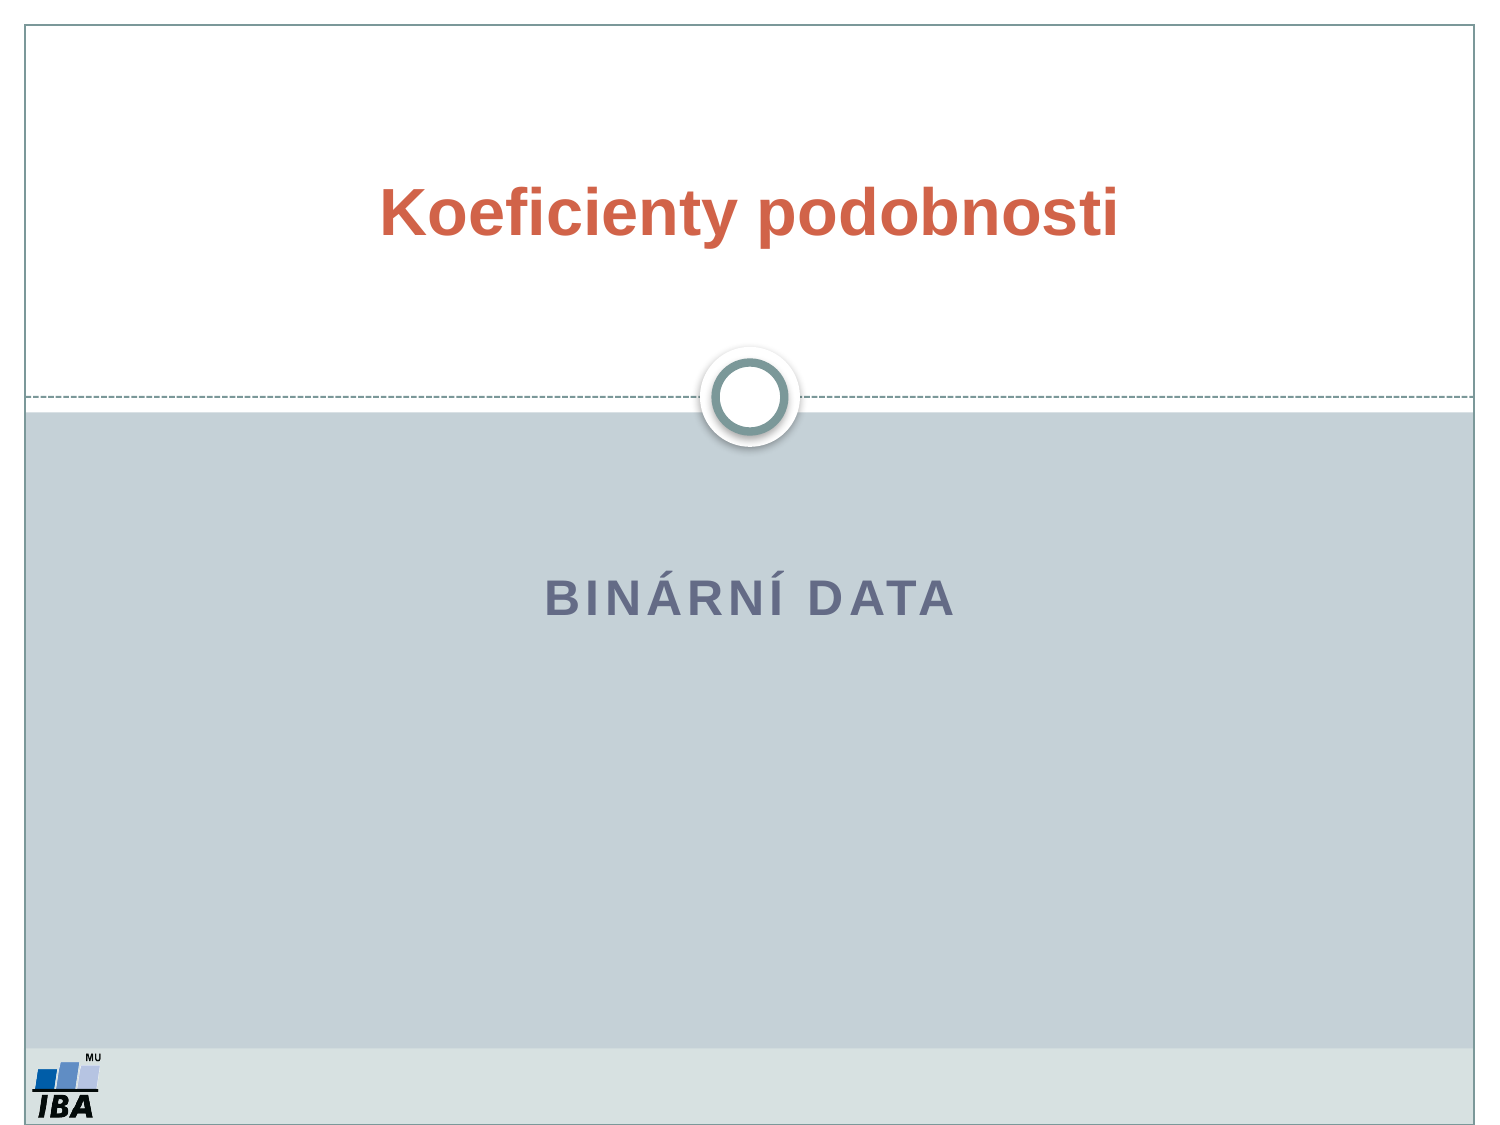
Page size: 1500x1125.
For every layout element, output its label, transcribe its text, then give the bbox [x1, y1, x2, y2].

title Koeficienty podobnosti [112, 53, 1388, 257]
subtitle Binární data [46, 261, 1454, 930]
picture [32, 1053, 101, 1118]
